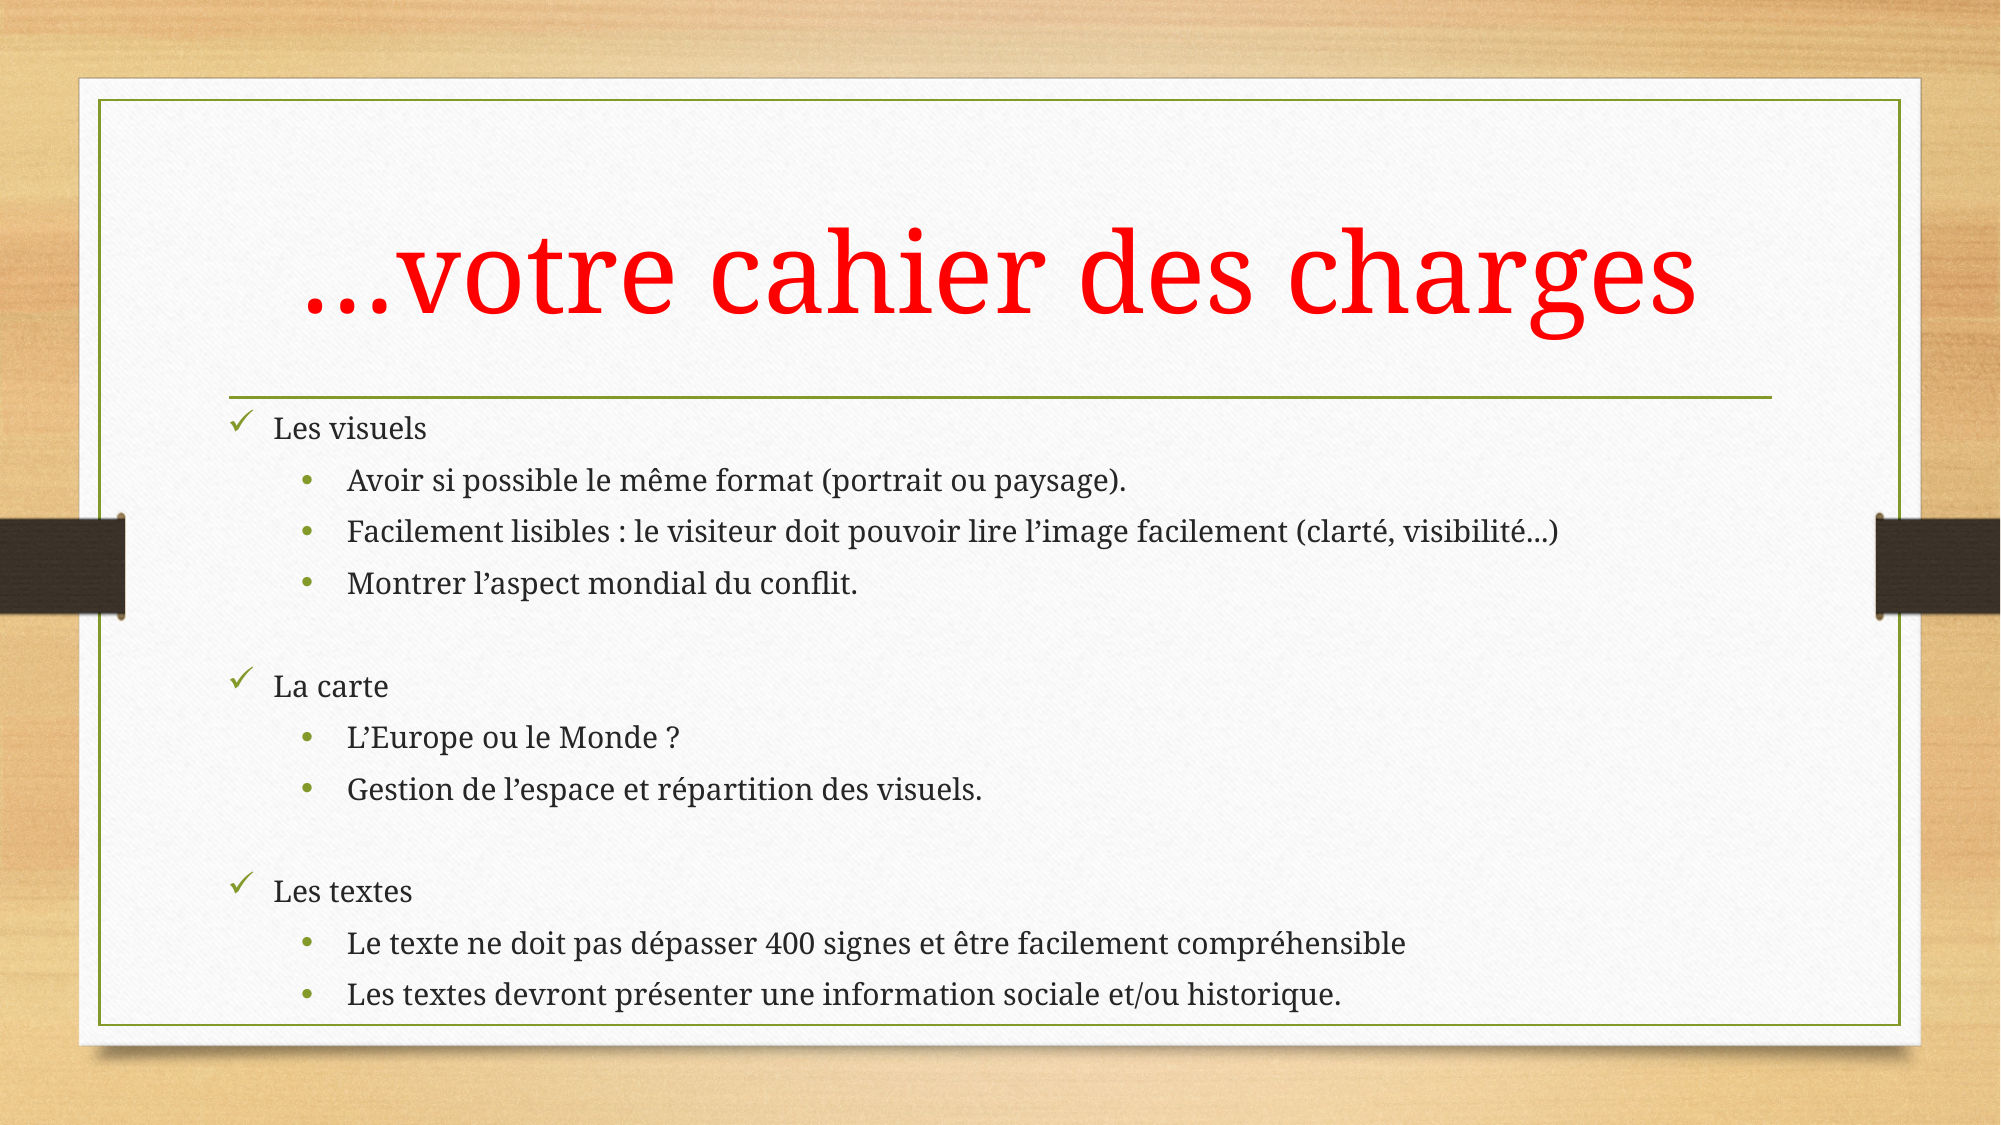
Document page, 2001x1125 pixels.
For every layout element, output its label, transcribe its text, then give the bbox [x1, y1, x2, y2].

list Les visuels Avoir si possible le même format (portrait ou paysage). Facilement lisibles : le visiteur doit pouvoir lire l’image facilement (clarté, visibilité...) Montrer l’aspect mondial du conflit. La carte L’Europe ou le Monde ? Gestion de l’espace et répartition des visuels. Les textes Le texte ne doit pas dépasser 400 signes et être facilement compréhensible Les textes devront présenter une information sociale et/ou historique. [212, 402, 1788, 1028]
picture [0, 0, 2001, 1125]
title …votre cahier des charges [212, 161, 1788, 375]
